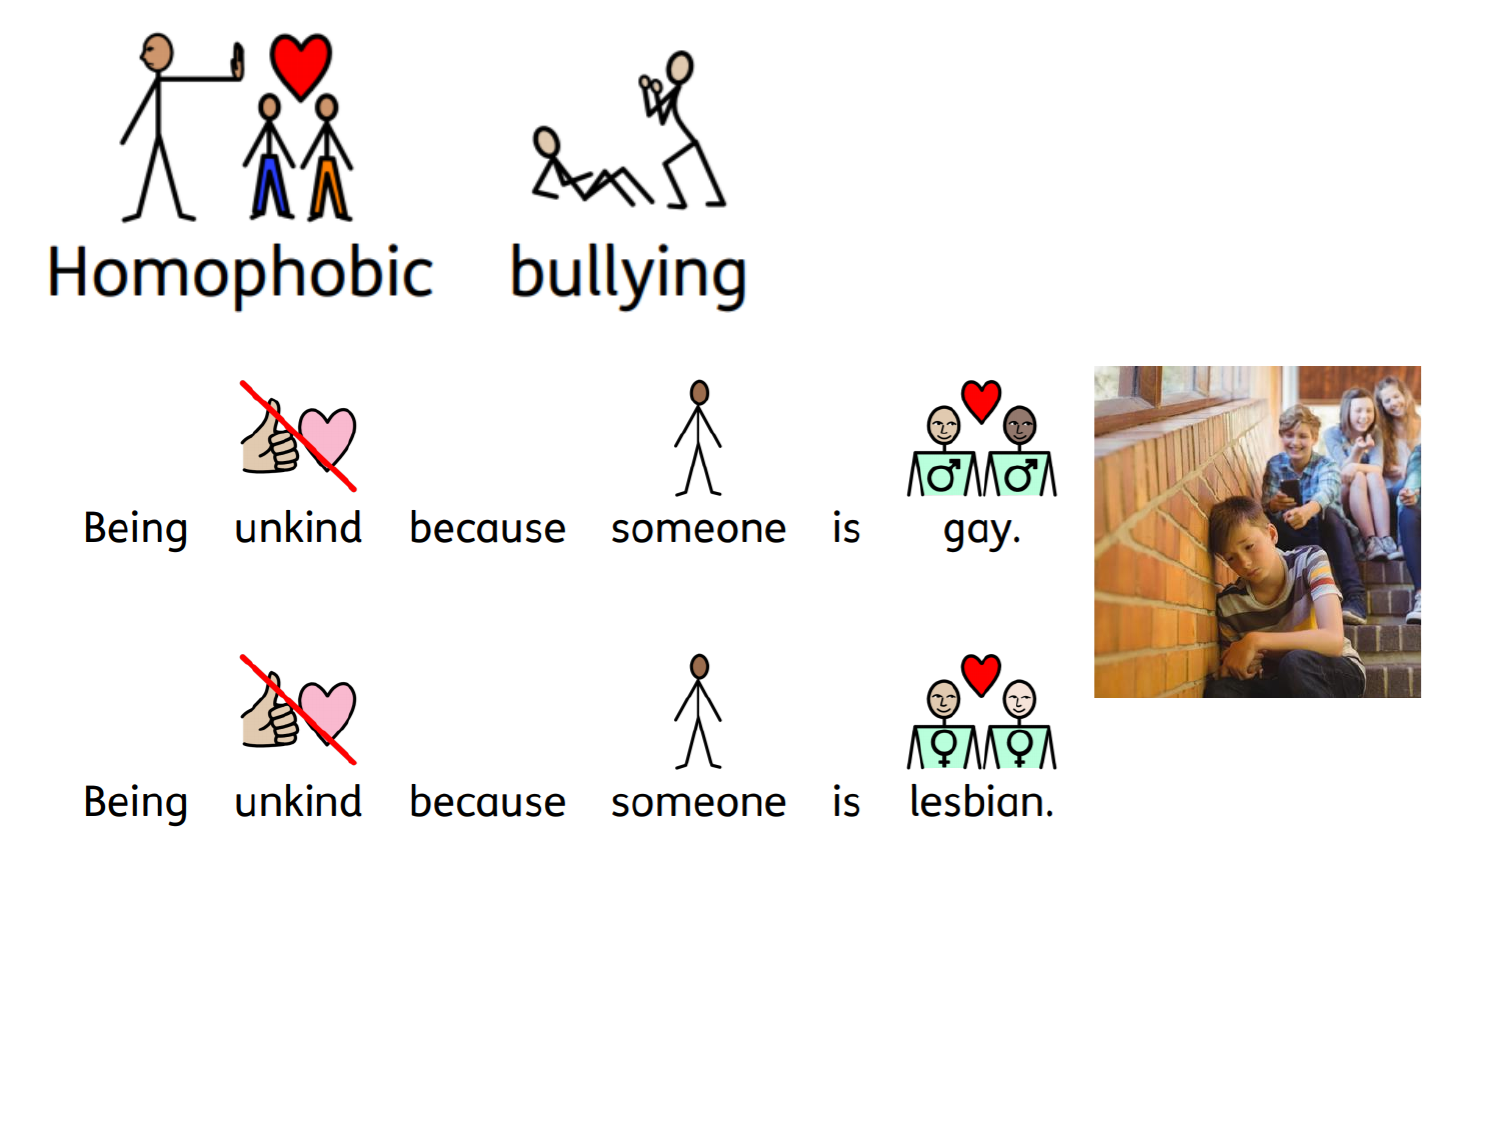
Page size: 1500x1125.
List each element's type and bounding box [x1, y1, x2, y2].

picture [29, 24, 781, 313]
picture [1094, 366, 1422, 698]
picture [62, 367, 1080, 830]
